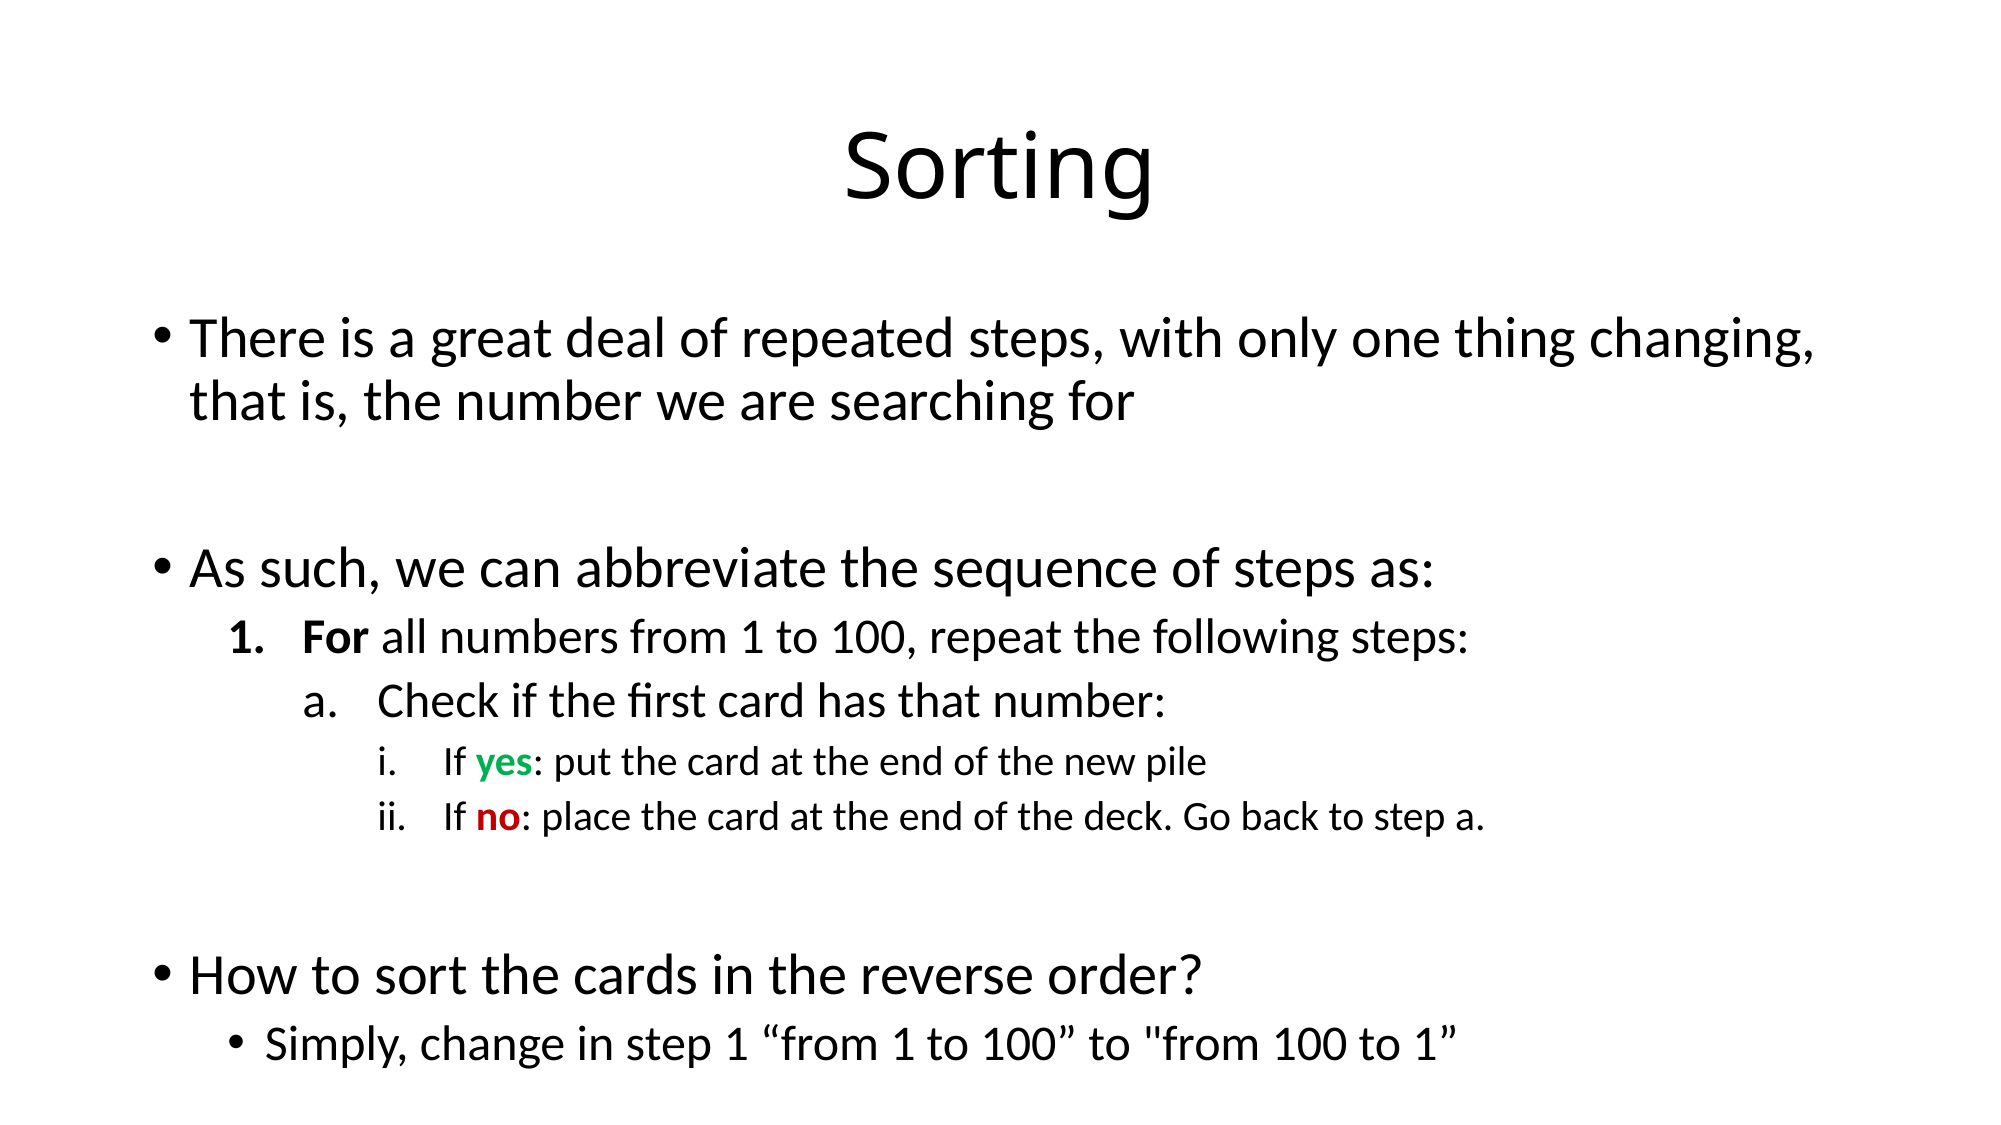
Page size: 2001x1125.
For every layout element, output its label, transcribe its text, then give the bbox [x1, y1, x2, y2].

list There is a great deal of repeated steps, with only one thing changing, that is, the number we are searching for As such, we can abbreviate the sequence of steps as: For all numbers from 1 to 100, repeat the following steps: Check if the first card has that number: If yes: put the card at the end of the new pile If no: place the card at the end of the deck. Go back to step a. How to sort the cards in the reverse order? Simply, change in step 1 “from 1 to 100” to "from 100 to 1” [137, 299, 1892, 1091]
title Sorting [137, 59, 1863, 278]
